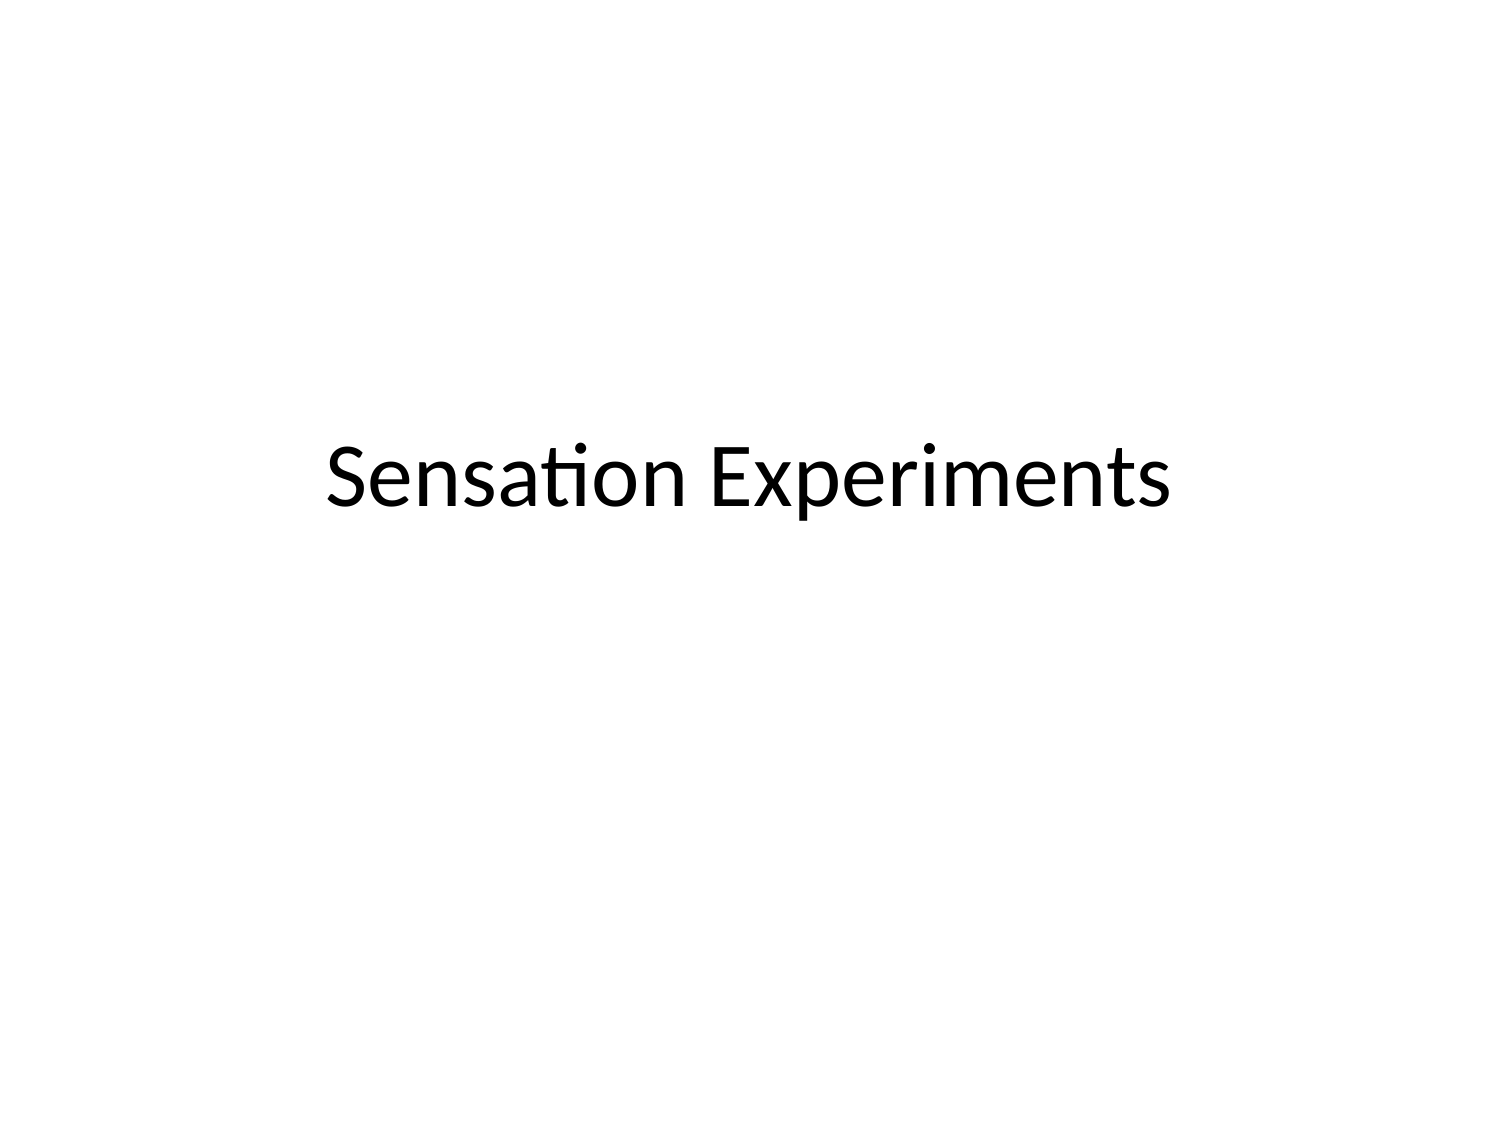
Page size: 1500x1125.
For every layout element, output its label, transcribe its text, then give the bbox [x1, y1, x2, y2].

title Sensation Experiments [112, 349, 1388, 591]
